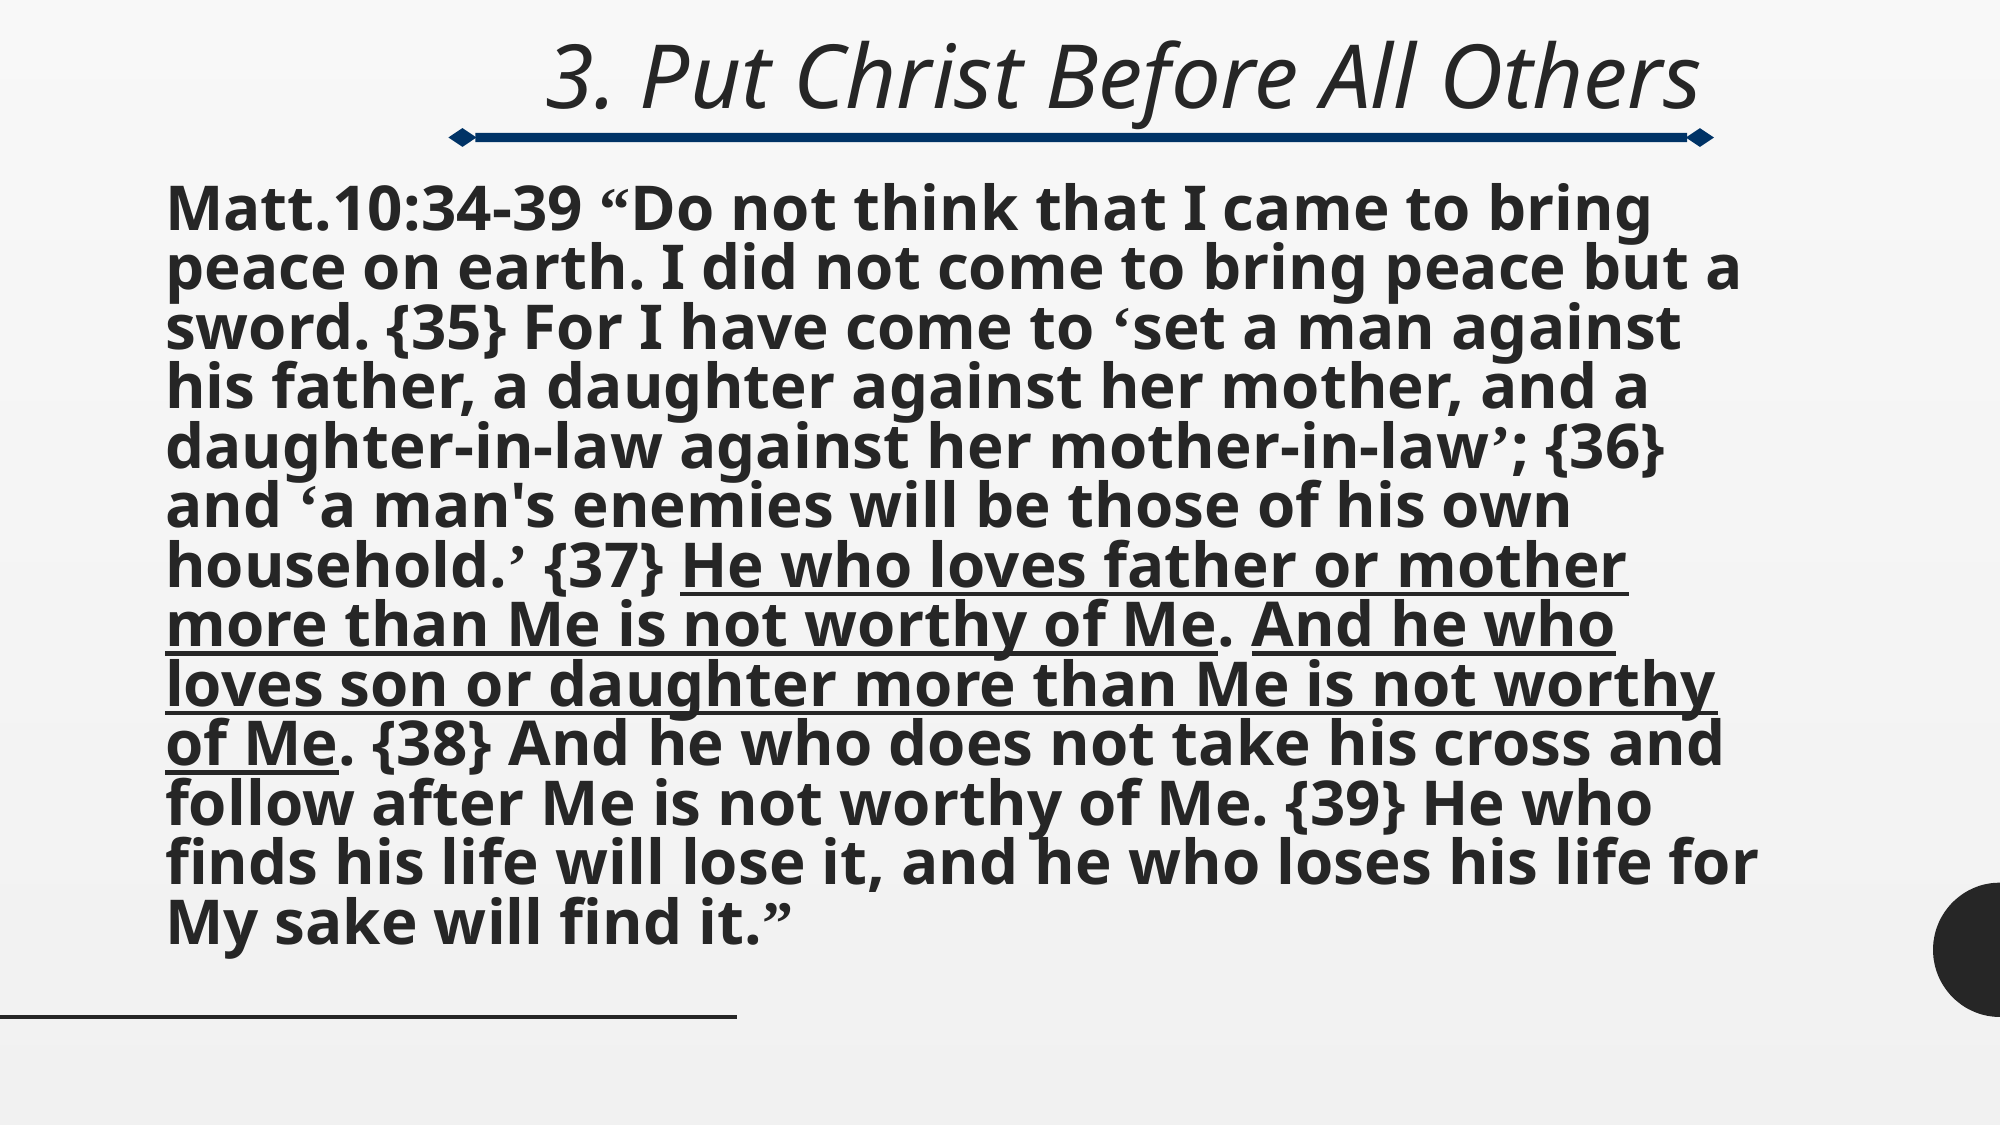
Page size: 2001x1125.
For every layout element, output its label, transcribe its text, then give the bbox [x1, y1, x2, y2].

list Matt.10:34-39 “Do not think that I came to bring peace on earth. I did not come to bring peace but a sword. {35} For I have come to ‘set a man against his father, a daughter against her mother, and a daughter-in-law against her mother-in-law’; {36} and ‘a man's enemies will be those of his own household.’ {37} He who loves father or mother more than Me is not worthy of Me. And he who loves son or daughter more than Me is not worthy of Me. {38} And he who does not take his cross and follow after Me is not worthy of Me. {39} He who finds his life will lose it, and he who loses his life for My sake will find it.” [150, 174, 1788, 975]
title 3. Put Christ Before All Others [442, 24, 1718, 138]
text_box [456, 133, 1707, 142]
